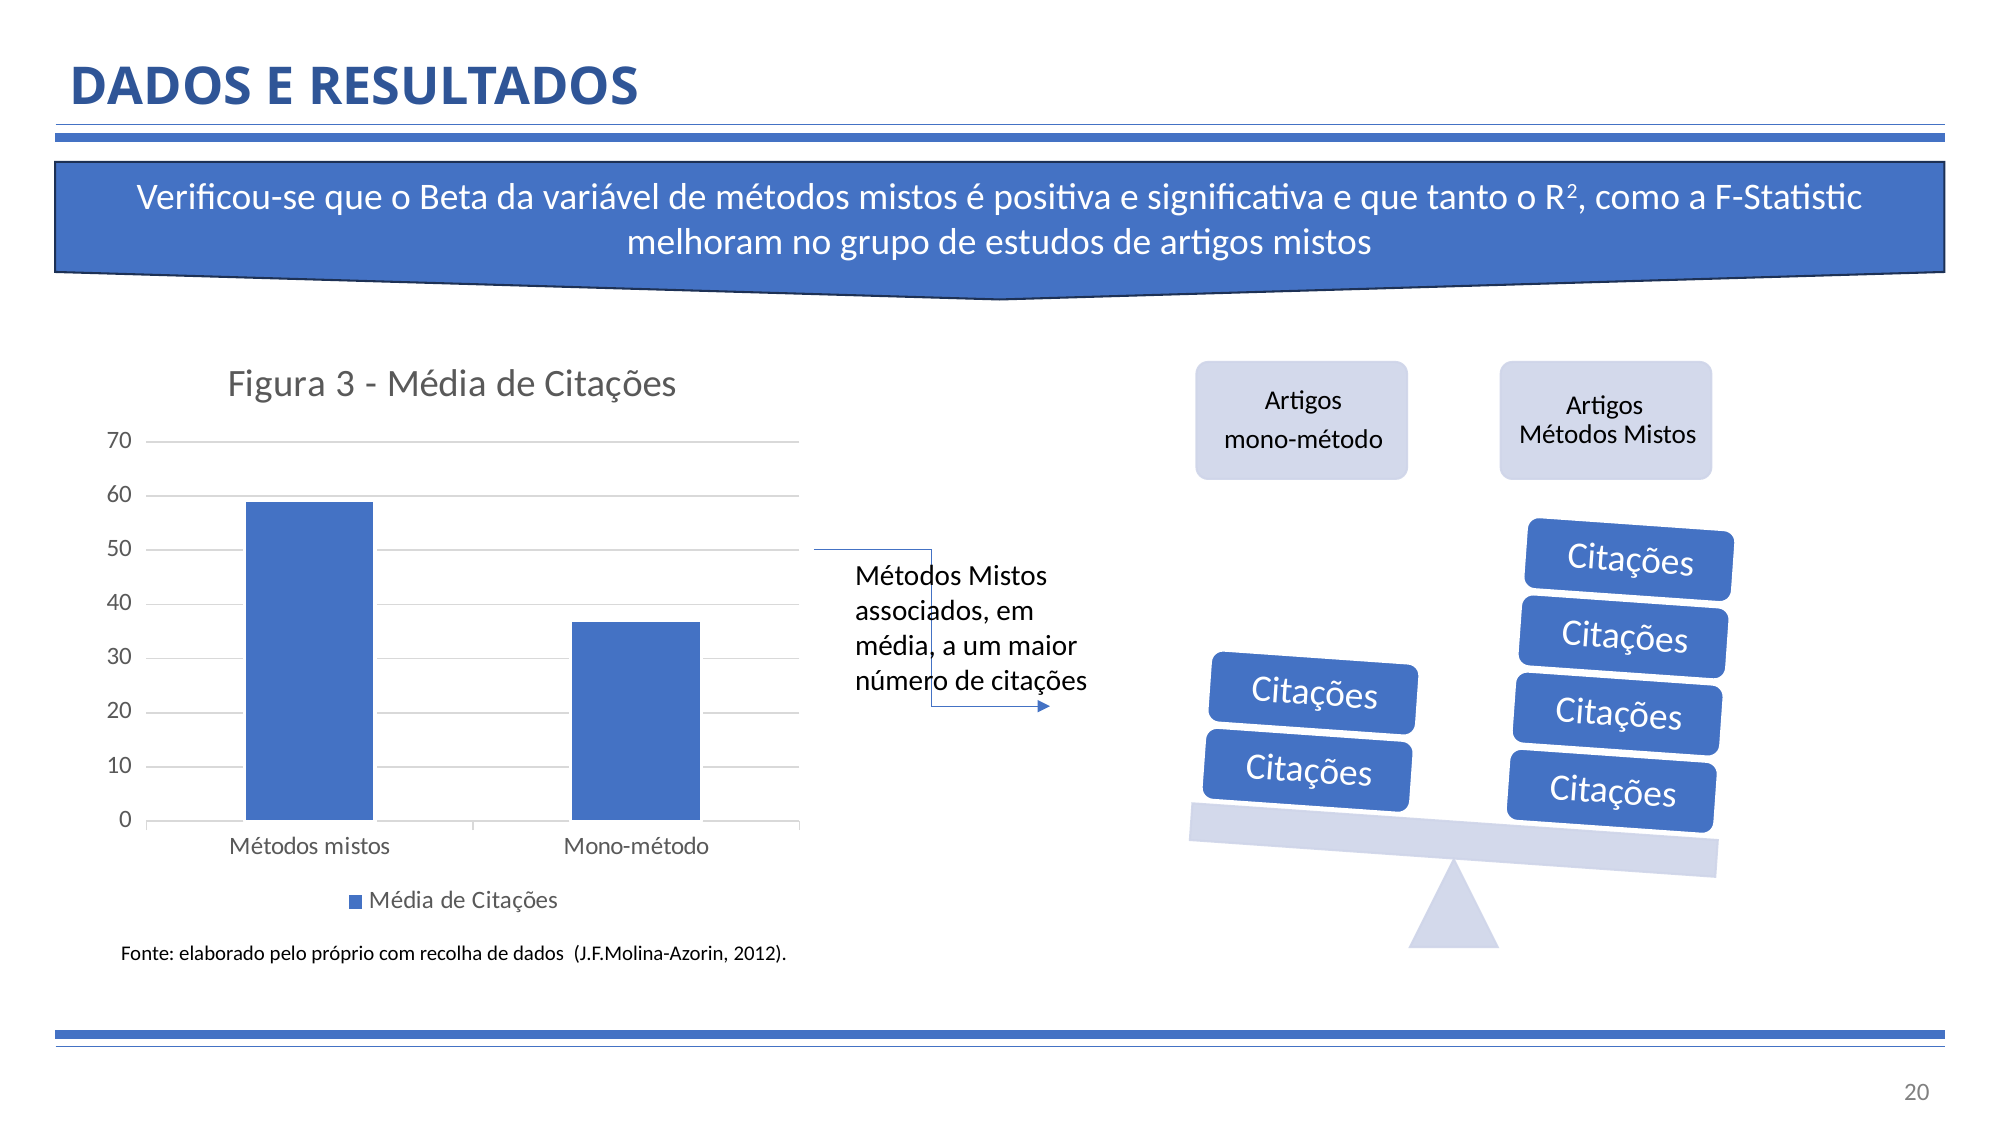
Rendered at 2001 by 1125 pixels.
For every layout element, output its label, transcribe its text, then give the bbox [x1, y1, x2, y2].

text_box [813, 549, 1050, 707]
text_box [1040, 361, 1867, 947]
slide_number 20 [1838, 1059, 1945, 1121]
title DADOS E RESULTADOS [55, 55, 1555, 123]
chart [92, 335, 814, 921]
text_box Verificou-se que o Beta da variável de métodos mistos é positiva e significativa e que tanto o R2, como a F-Statistic melhoram no grupo de estudos de artigos mistos [54, 160, 1946, 301]
text_box Fonte: elaborado pelo próprio com recolha de dados (J.F.Molina-Azorin, 2012). [106, 932, 814, 973]
